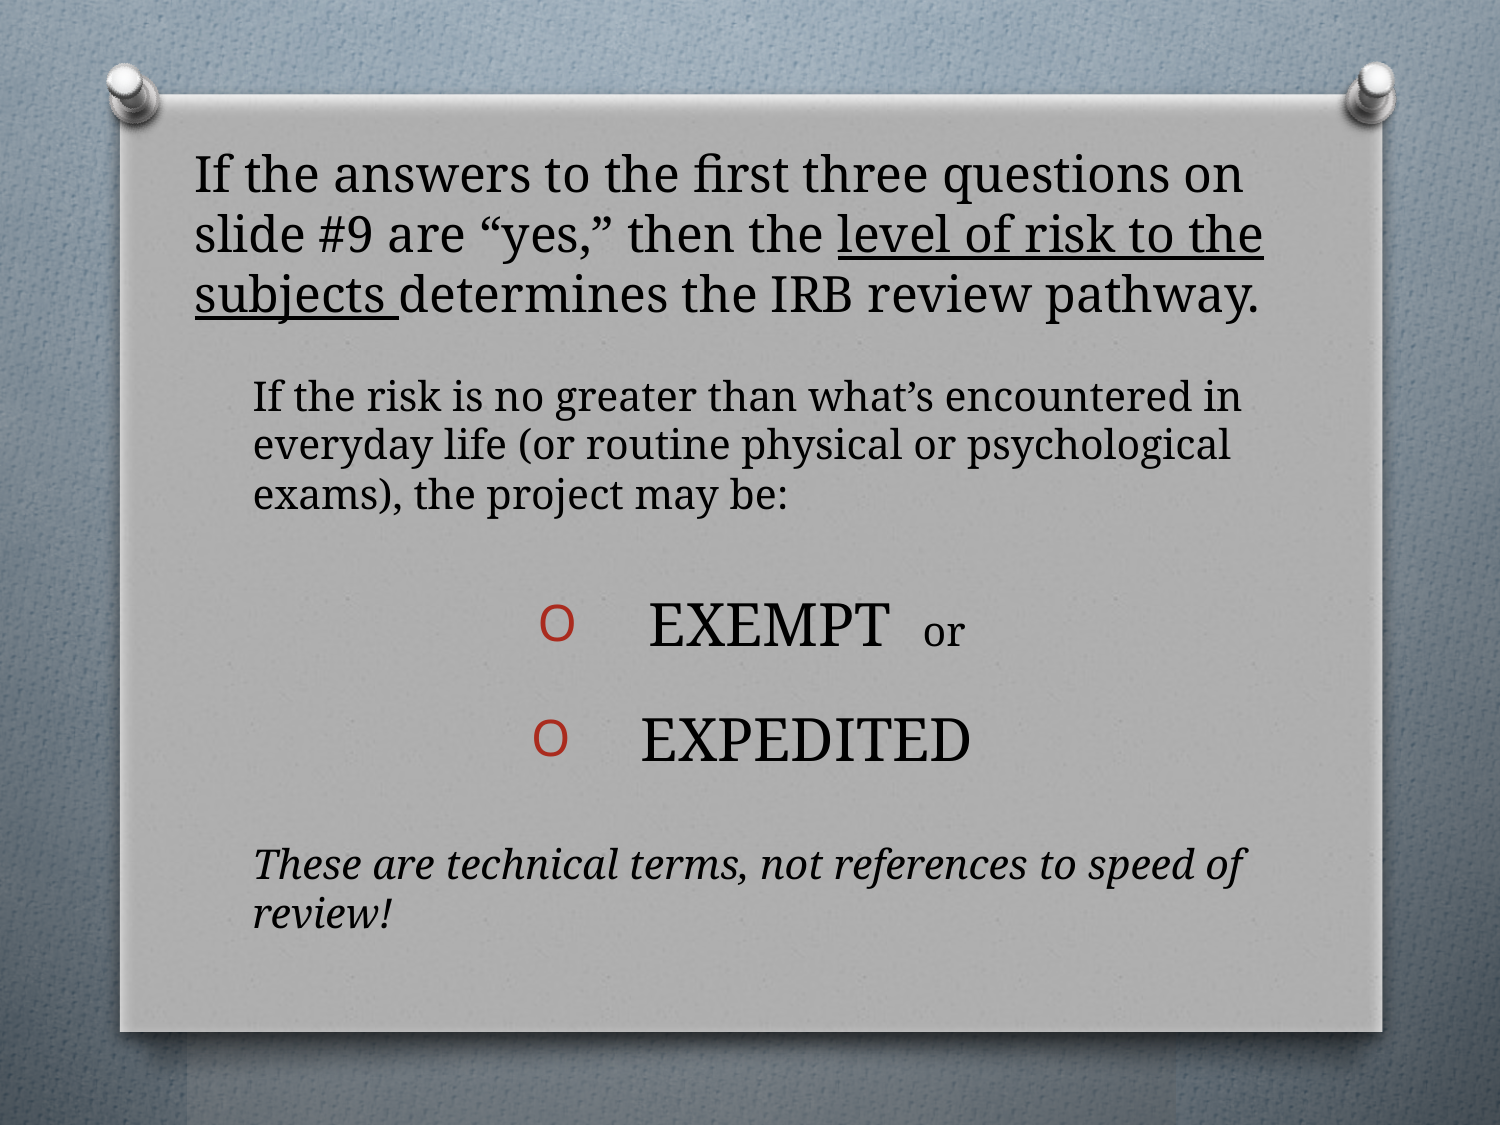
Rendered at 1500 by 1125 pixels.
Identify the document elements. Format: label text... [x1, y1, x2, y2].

list If the risk is no greater than what’s encountered in everyday life (or routine physical or psychological exams), the project may be: EXEMPT or EXPEDITED These are technical terms, not references to speed of review! [237, 362, 1338, 950]
picture [75, 29, 198, 153]
title If the answers to the first three questions on slide #9 are “yes,” then the level of risk to the subjects determines the IRB review pathway. [179, 134, 1323, 332]
picture [1317, 35, 1439, 156]
